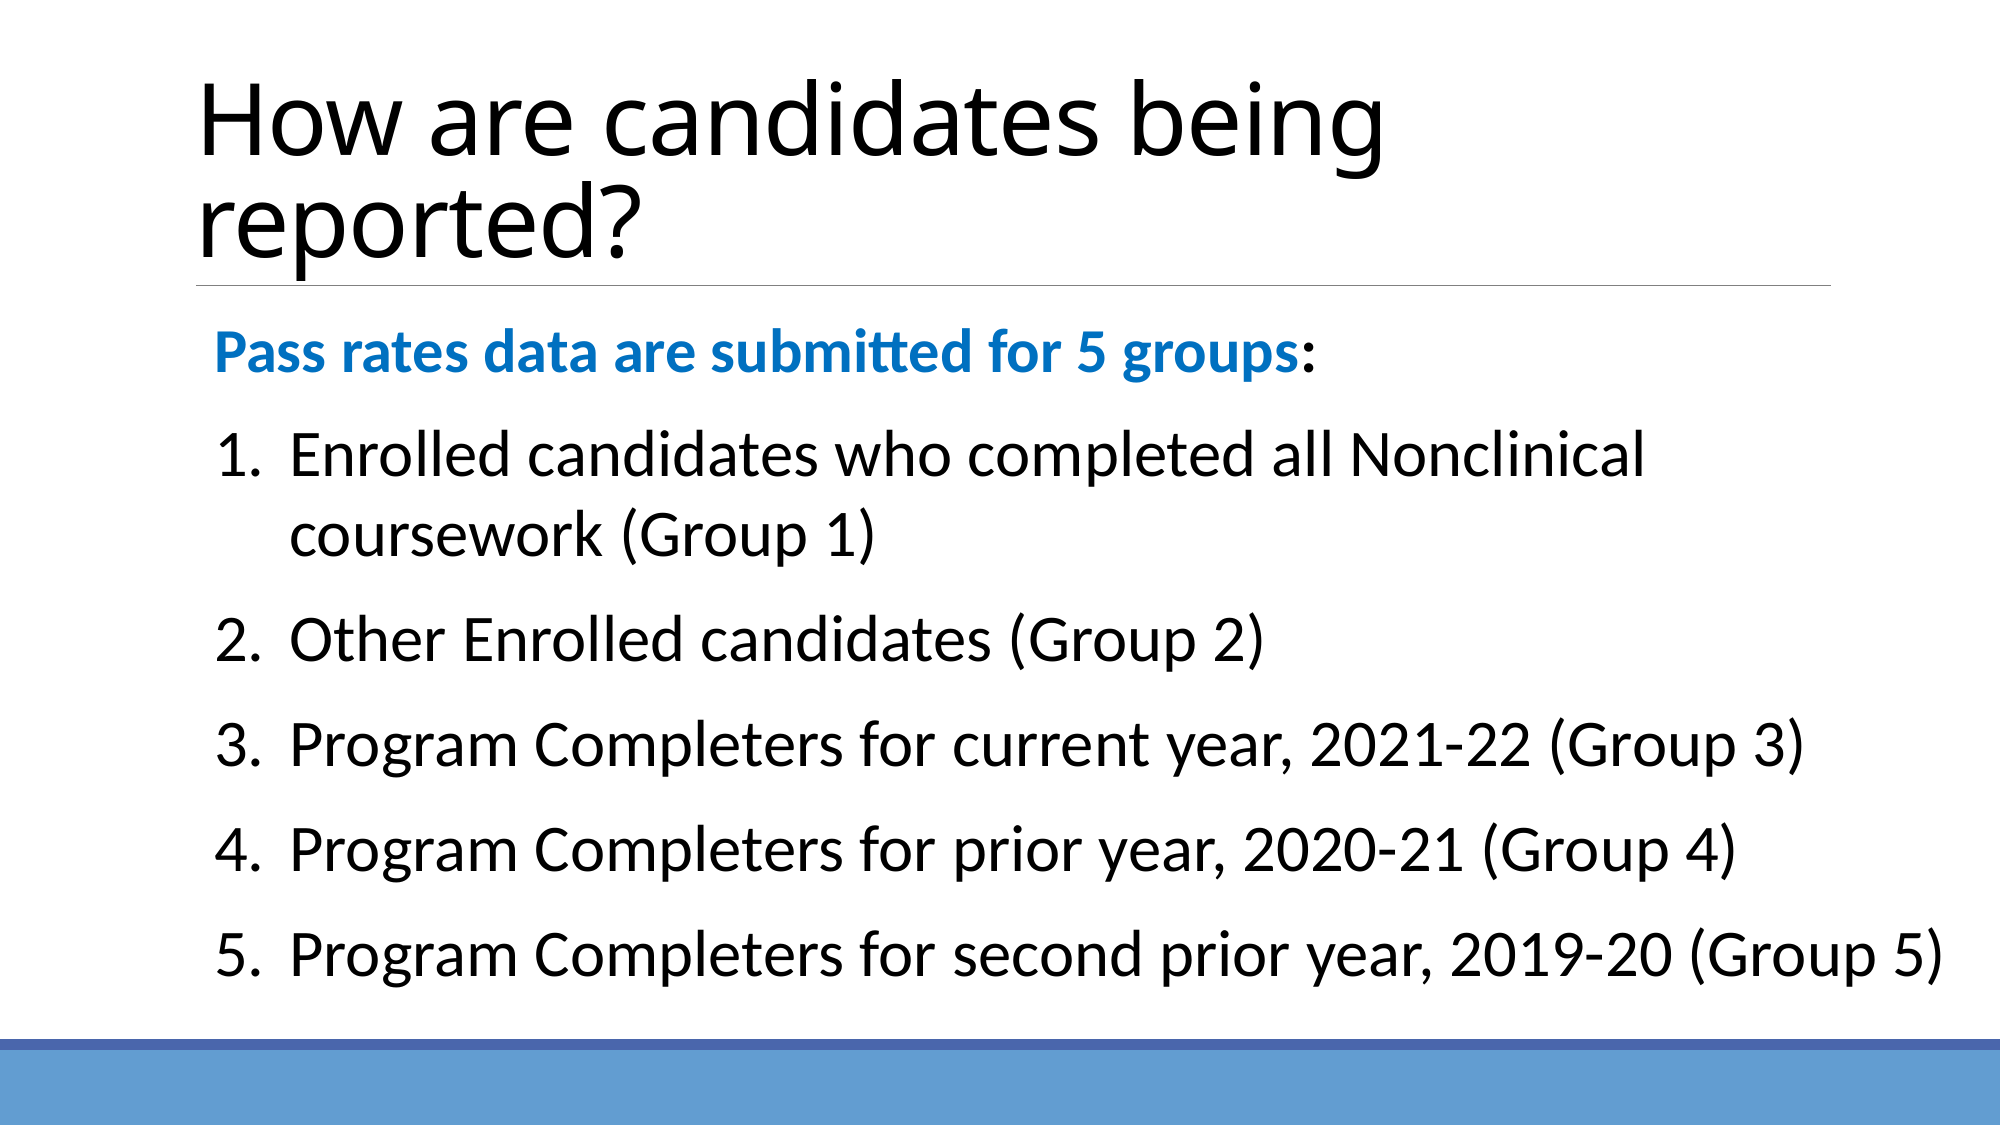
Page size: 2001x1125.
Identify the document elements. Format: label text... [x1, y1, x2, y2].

title How are candidates being reported? [180, 47, 1830, 285]
list Pass rates data are submitted for 5 groups: Enrolled candidates who completed all Nonclinical coursework (Group 1) Other Enrolled candidates (Group 2) Program Completers for current year, 2021-22 (Group 3) Program Completers for prior year, 2020-21 (Group 4) Program Completers for second prior year, 2019-20 (Group 5) [166, 302, 1958, 1027]
